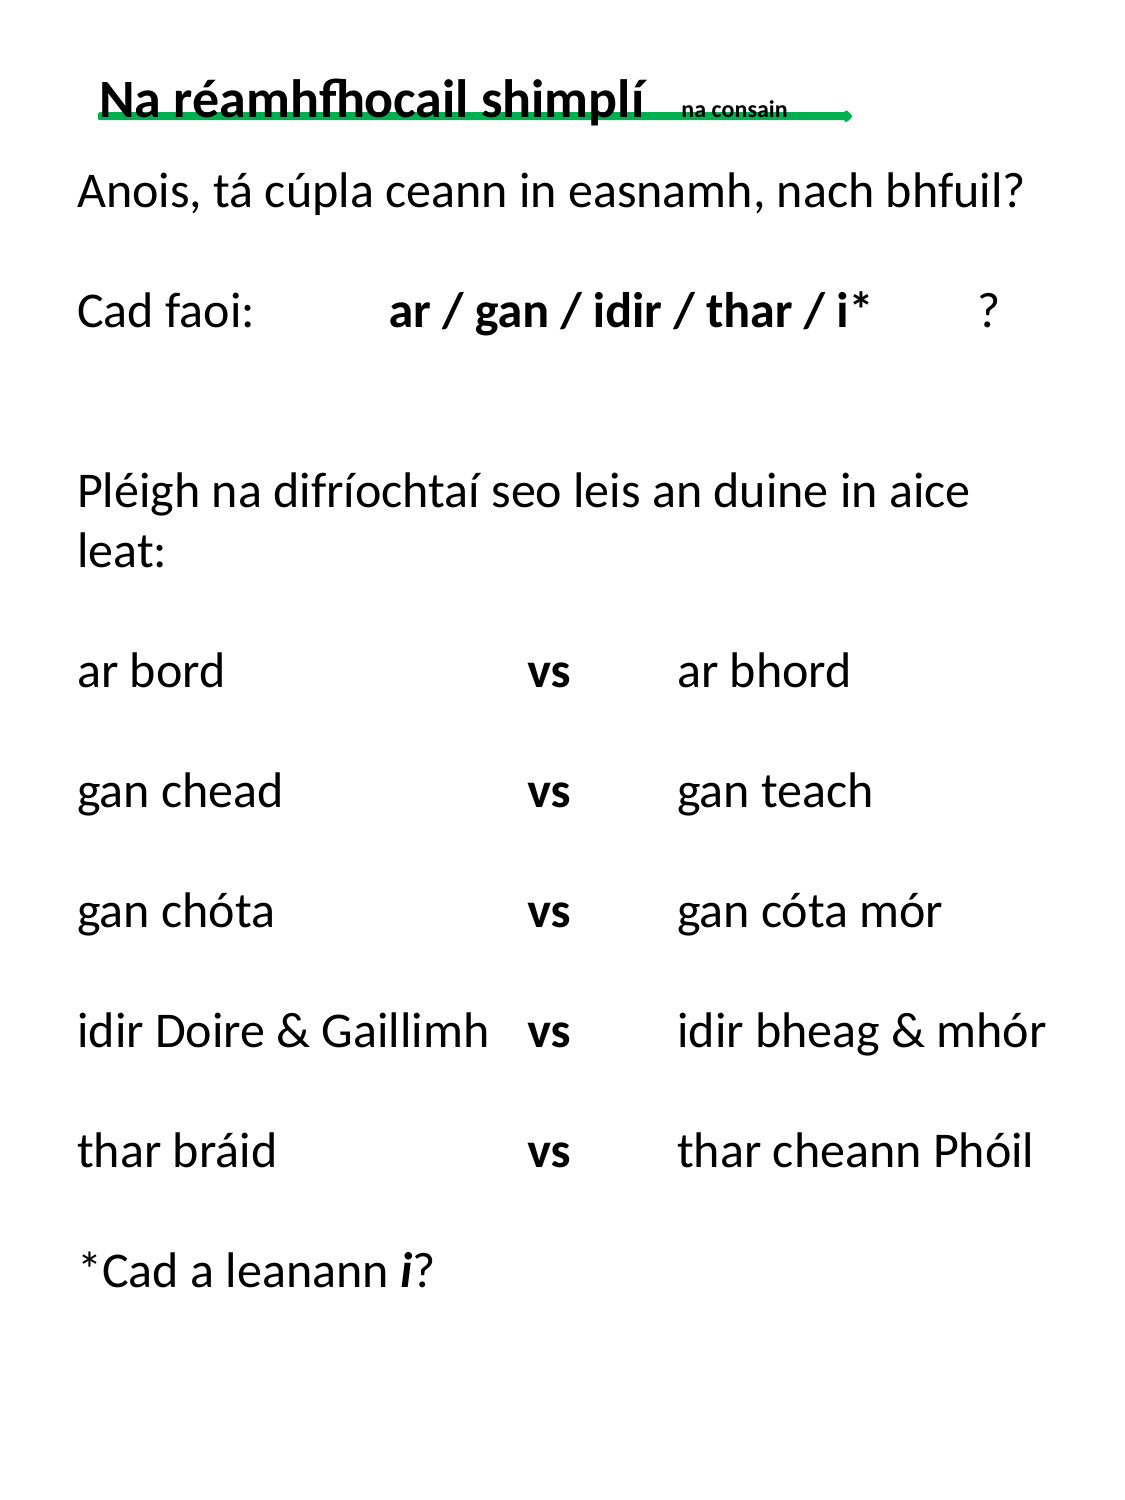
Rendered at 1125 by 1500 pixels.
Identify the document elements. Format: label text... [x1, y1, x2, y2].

text_box Na réamhfhocail shimplí na consain [84, 37, 1075, 138]
text_box Anois, tá cúpla ceann in easnamh, nach bhfuil? Cad faoi: ar / gan / idir / thar / i* ? Pléigh na difríochtaí seo leis an duine in aice leat: ar bord vs ar bhord gan chead vs gan teach gan chóta vs gan cóta mór idir Doire & Gaillimh vs idir bheag & mhór thar bráid vs thar cheann Phóil *Cad a leanann i? [62, 149, 1075, 1350]
